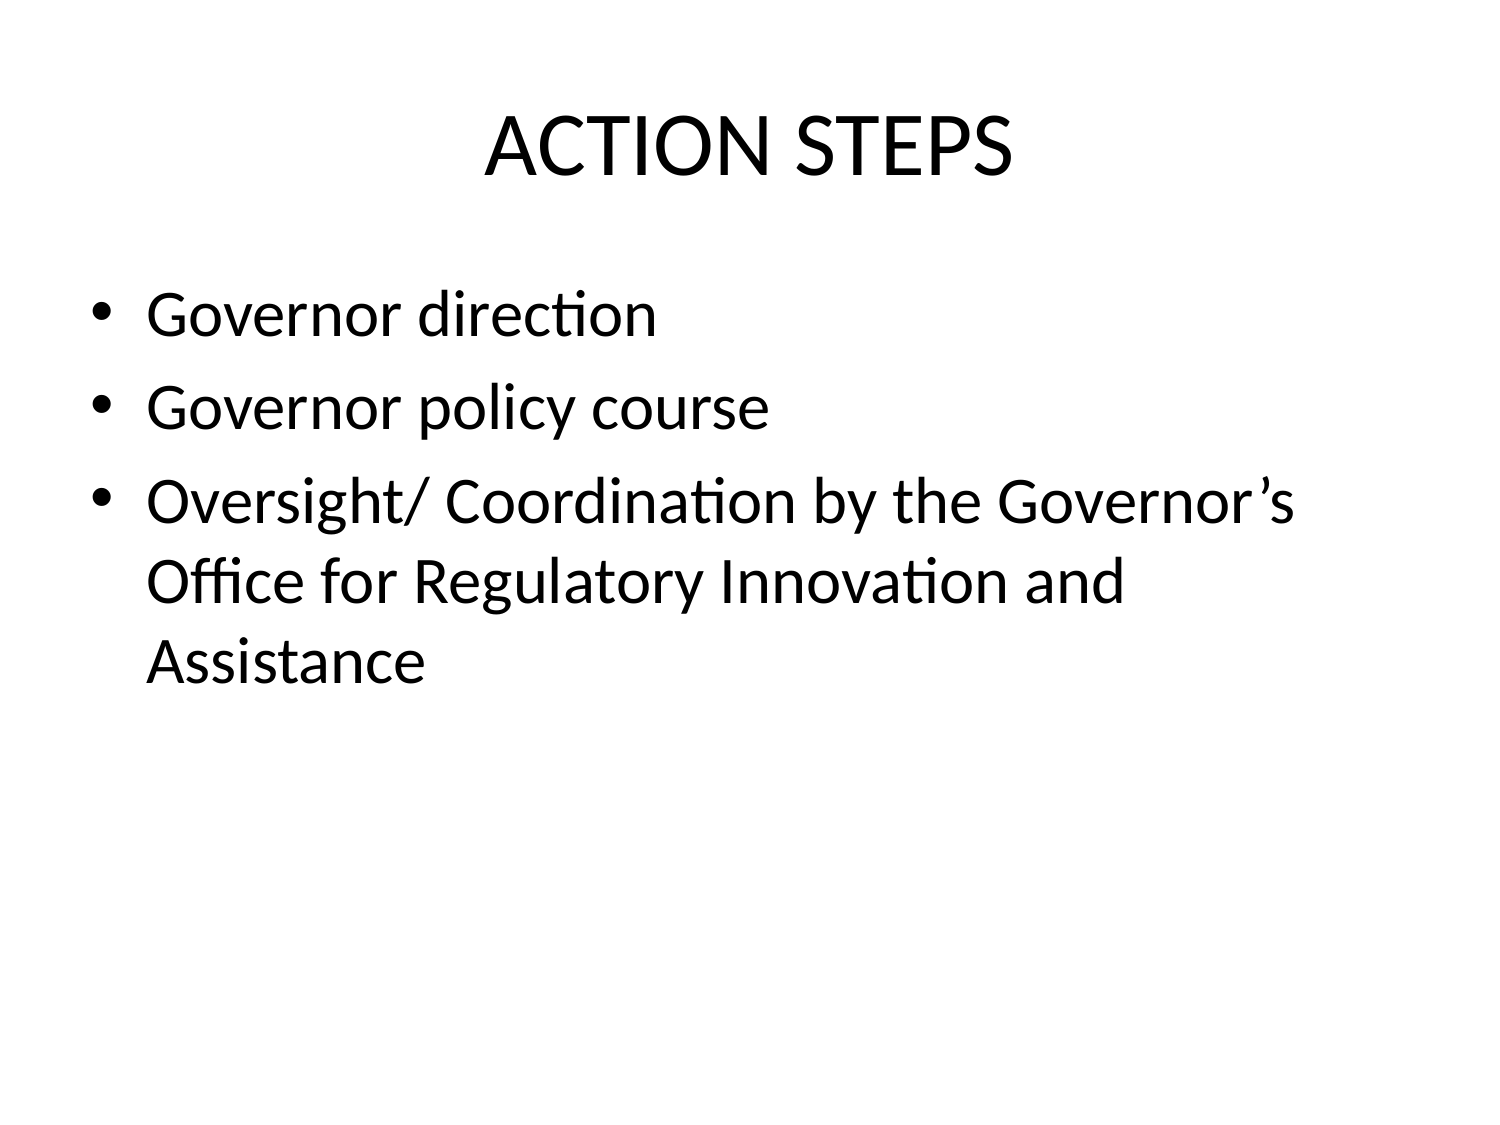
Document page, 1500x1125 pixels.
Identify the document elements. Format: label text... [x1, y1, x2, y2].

list Governor direction Governor policy course Oversight/ Coordination by the Governor’s Office for Regulatory Innovation and Assistance [75, 262, 1425, 1005]
title ACTION STEPS [75, 45, 1425, 233]
